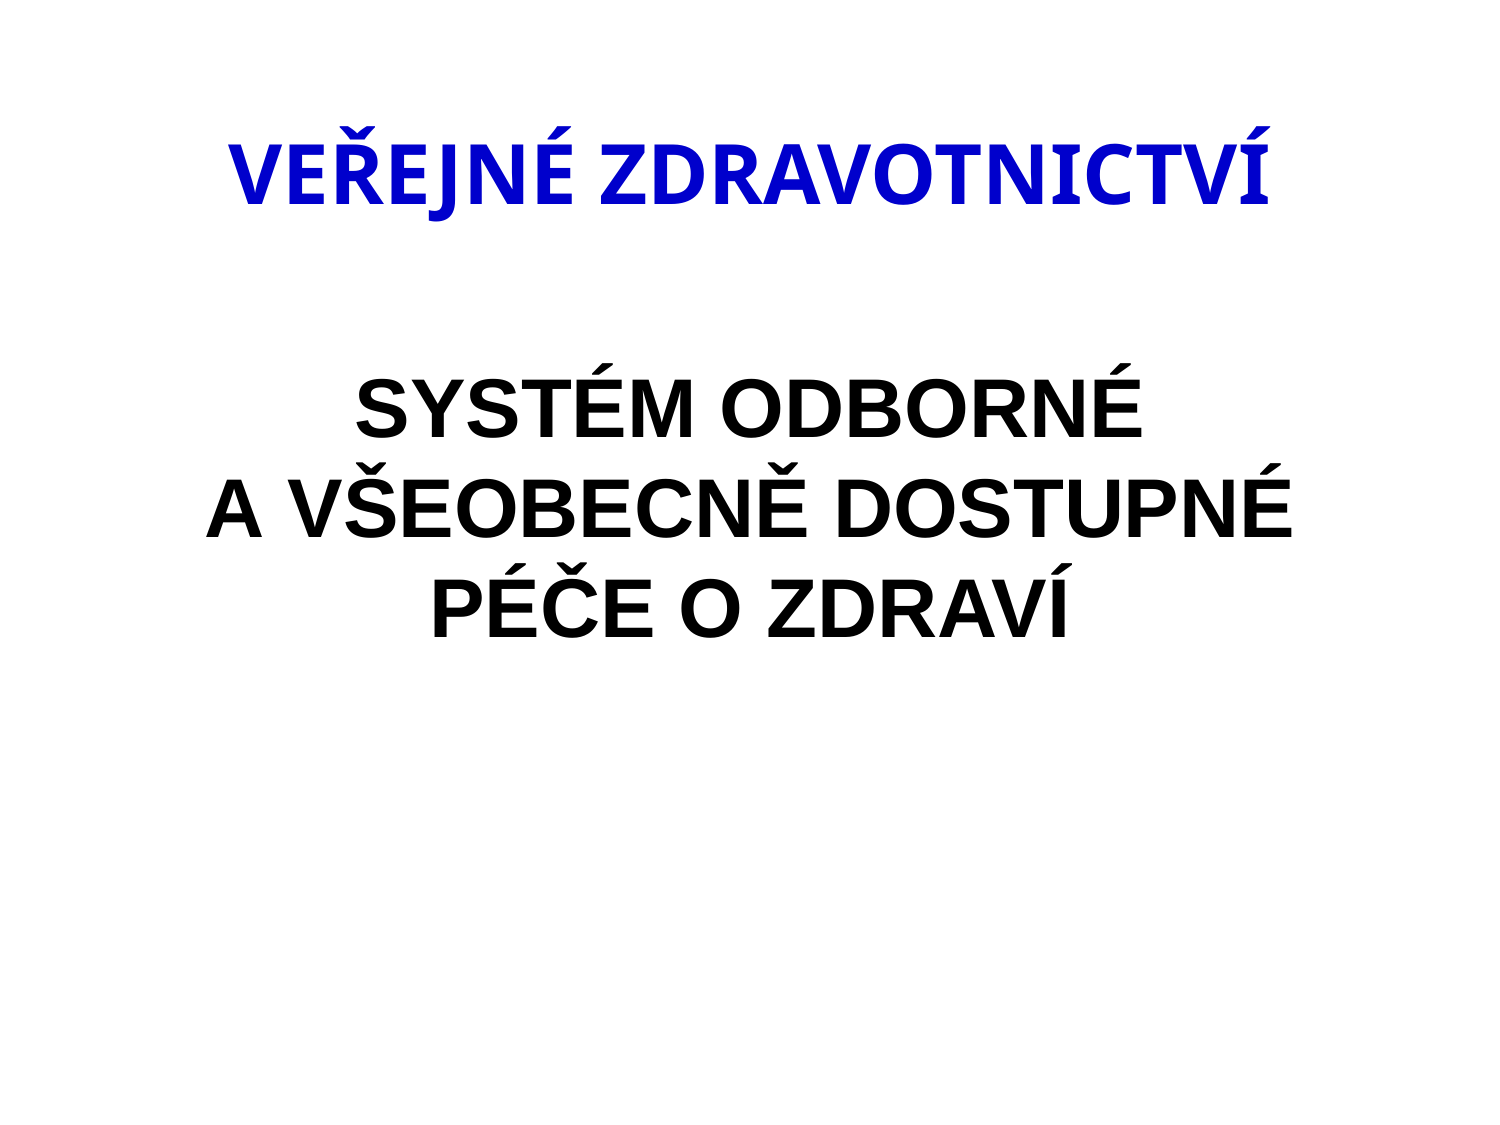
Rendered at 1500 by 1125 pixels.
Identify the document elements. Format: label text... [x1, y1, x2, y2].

list VEŘEJNÉ ZDRAVOTNICTVÍ SYSTÉM ODBORNÉ A VŠEOBECNĚ DOSTUPNÉ PÉČE O ZDRAVÍ [74, 113, 1426, 1006]
